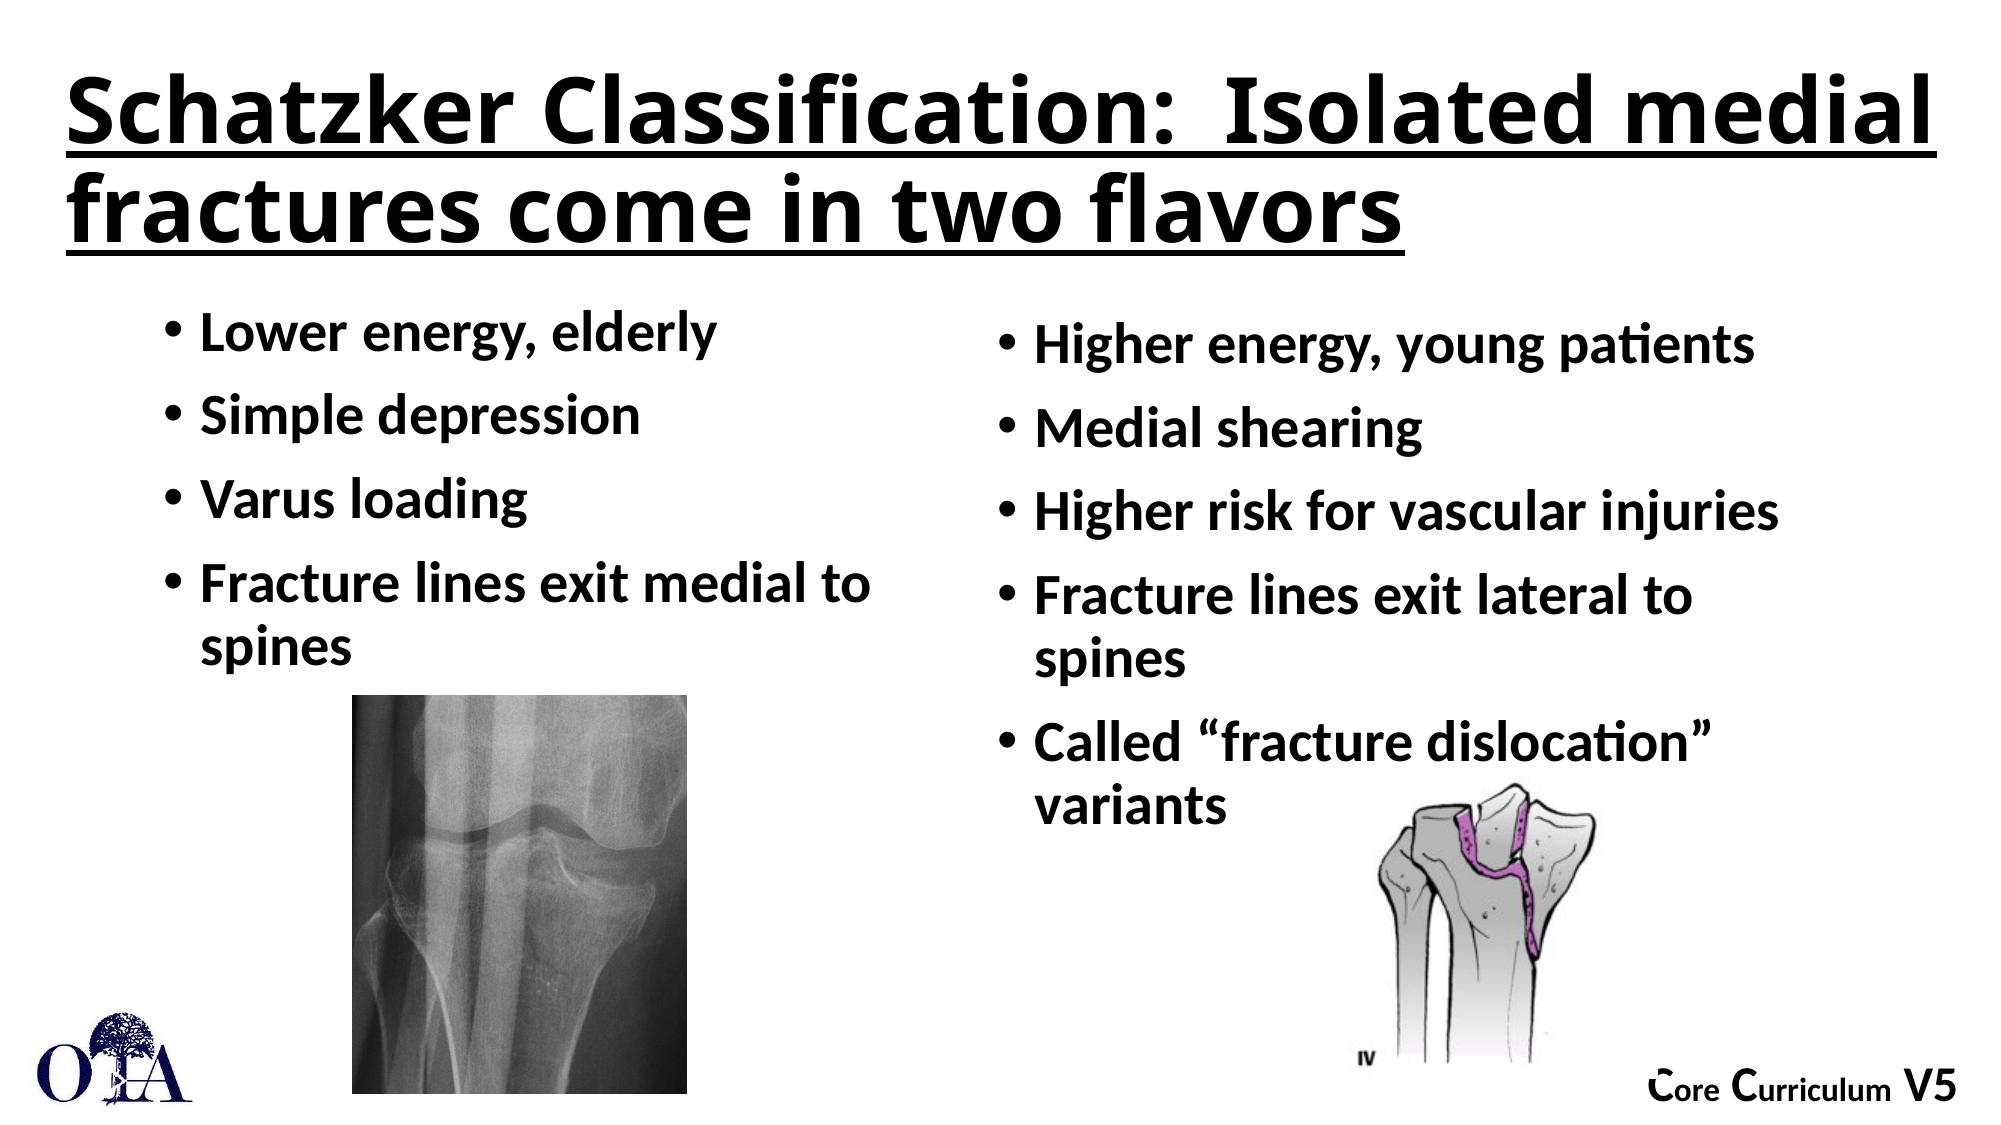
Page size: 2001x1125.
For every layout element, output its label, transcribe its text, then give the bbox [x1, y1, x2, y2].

title Schatzker Classification: Isolated medial fractures come in two flavors [50, 54, 1960, 273]
picture [1337, 750, 1659, 1080]
list Higher energy, young patients Medial shearing Higher risk for vascular injuries Fracture lines exit lateral to spines Called “fracture dislocation” variants [982, 305, 1832, 1020]
picture [352, 695, 687, 1094]
list Lower energy, elderly Simple depression Varus loading Fracture lines exit medial to spines [148, 293, 999, 1008]
picture [28, 1010, 200, 1108]
